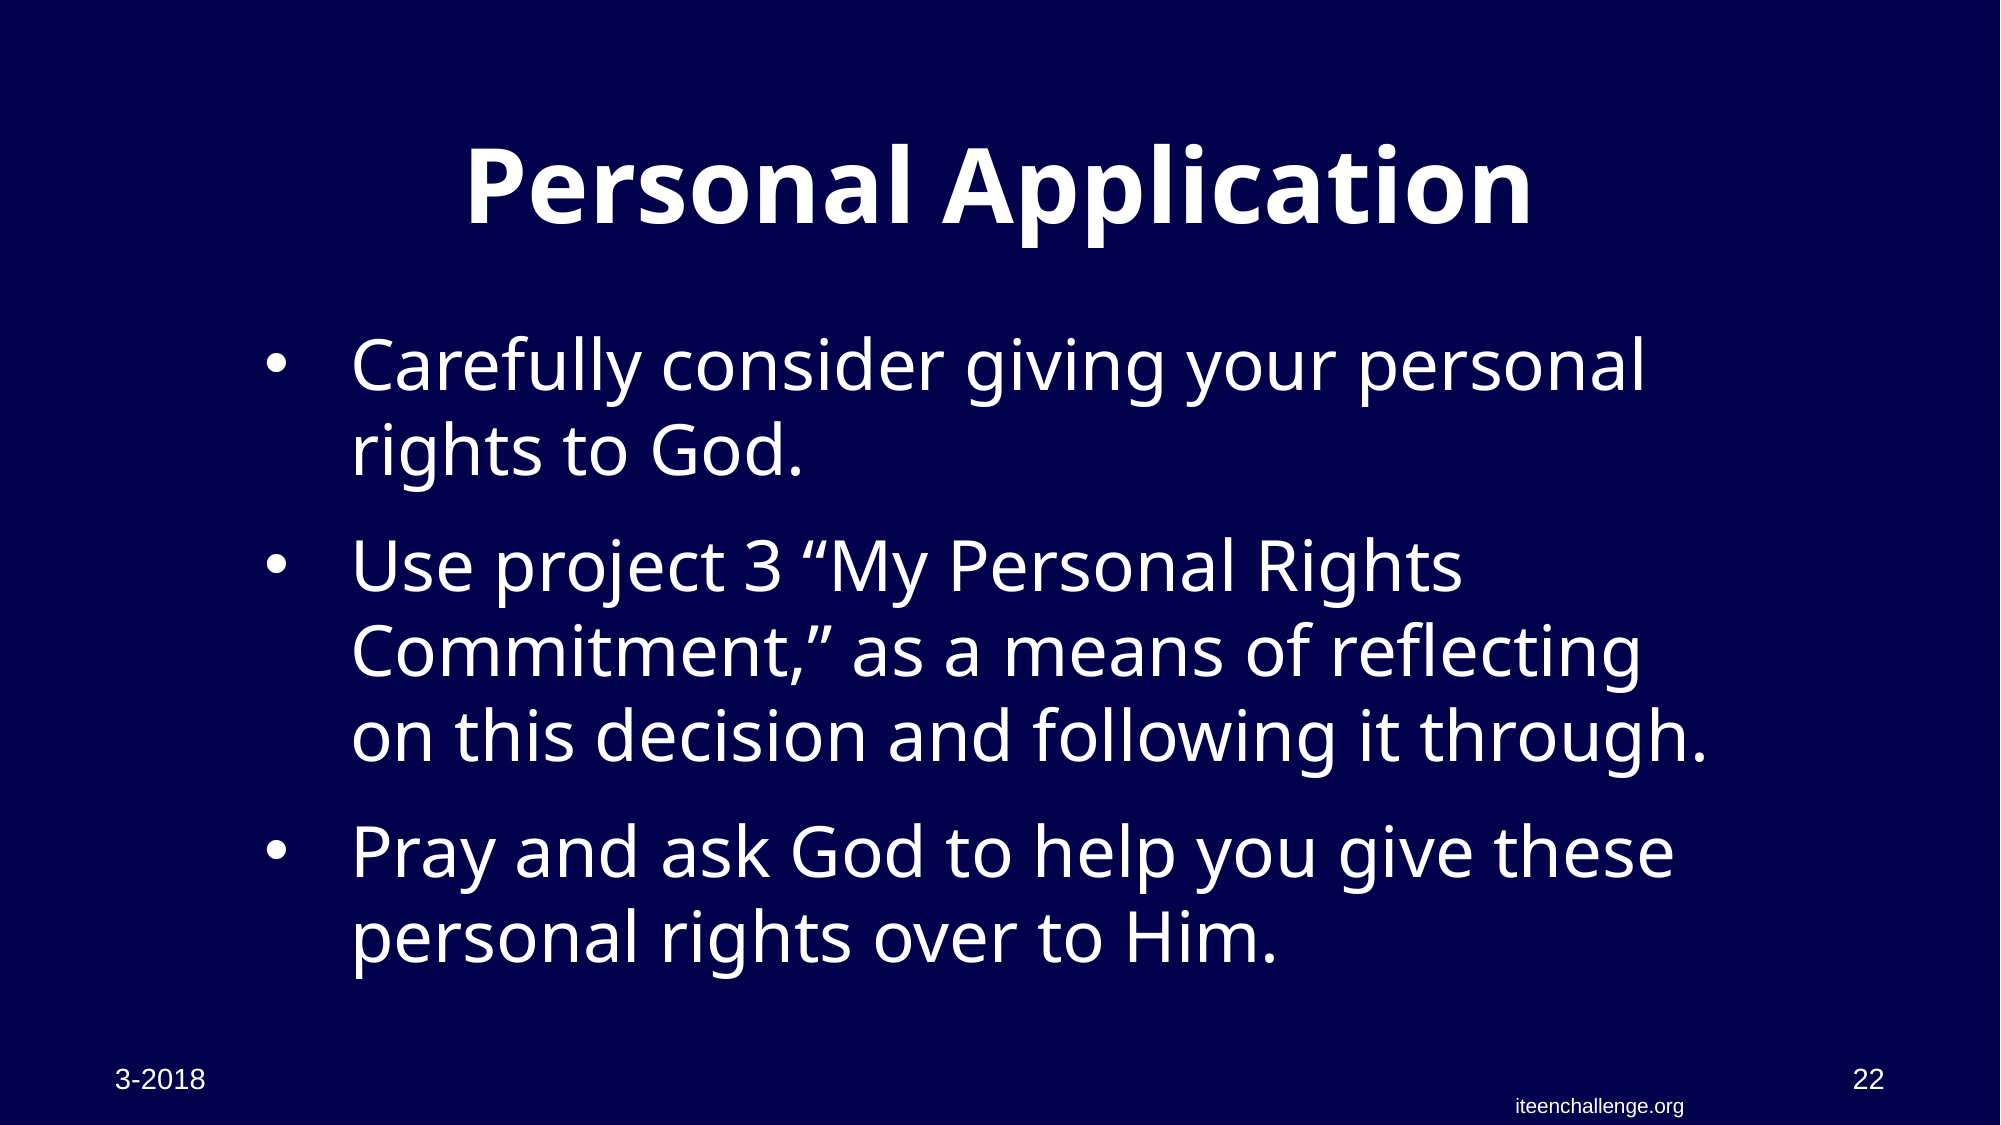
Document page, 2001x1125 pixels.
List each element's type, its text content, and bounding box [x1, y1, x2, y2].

text_box Personal Application [249, 112, 1750, 253]
footer iteenchallenge.org [1449, 1103, 1750, 1125]
slide_number 22 [1433, 1024, 1900, 1103]
slide_number 3-2018 [99, 1024, 567, 1103]
text_box Carefully consider giving your personal rights to God. Use project 3 “My Personal Rights Commitment,” as a means of reflecting on this decision and following it through. Pray and ask God to help you give these personal rights over to Him. [249, 312, 1750, 985]
